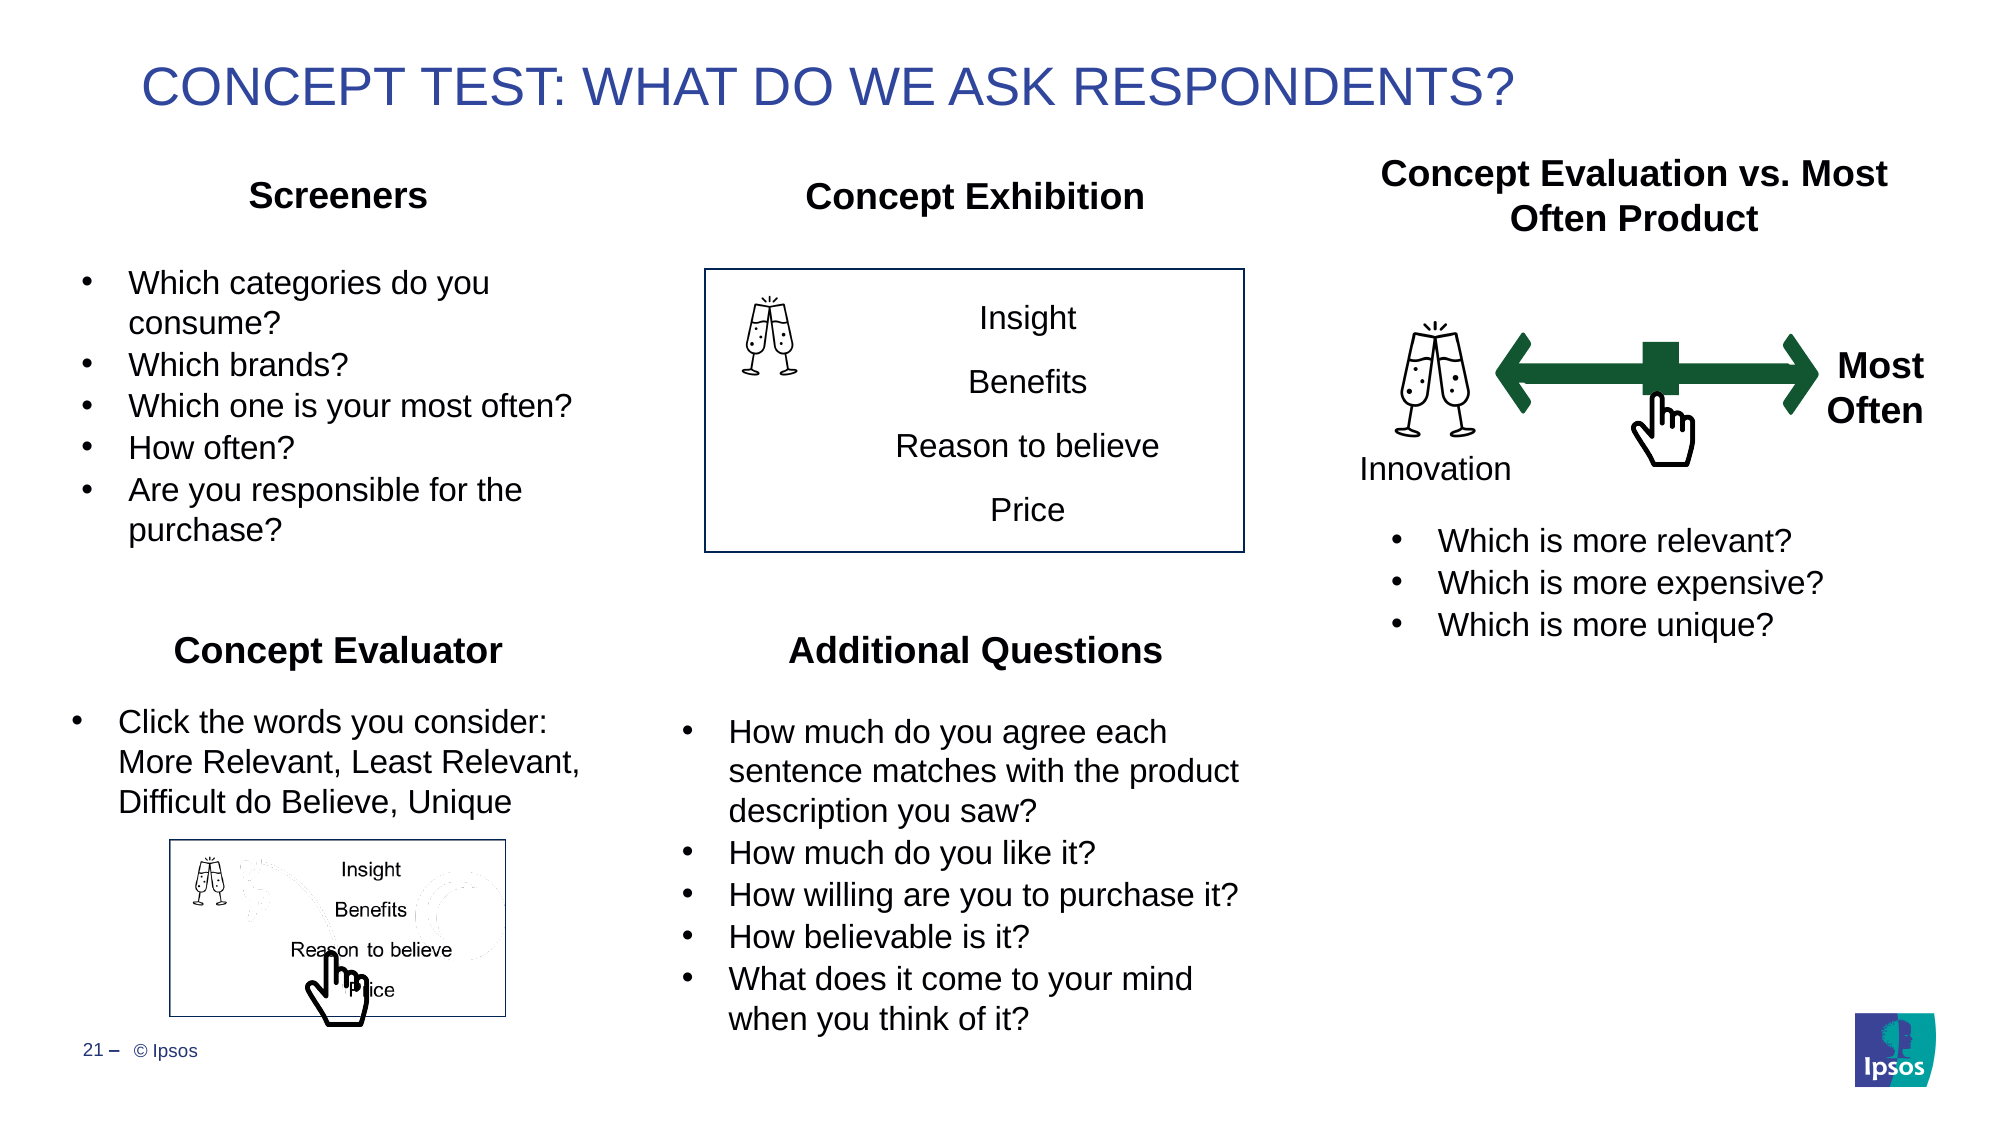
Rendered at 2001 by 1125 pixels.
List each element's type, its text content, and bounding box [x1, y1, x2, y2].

text_box Which categories do you consume? Which brands? Which one is your most often? How often? Are you responsible for the purchase? [54, 258, 621, 549]
text_box Concept Exhibition [792, 169, 1157, 217]
text_box Additional Questions [768, 623, 1182, 671]
text_box Concept Evaluation vs. Most Often Product [1350, 147, 1917, 240]
text_box Which is more relevant? Which is more expensive? Which is more unique? [1363, 517, 1903, 644]
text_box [705, 269, 1245, 552]
picture [1854, 1012, 1937, 1088]
picture [169, 839, 506, 1027]
text_box Screeners [130, 169, 544, 217]
text_box Click the words you consider: More Relevant, Least Relevant, Difficult do Believe, Unique [43, 698, 631, 821]
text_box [1295, 314, 1972, 488]
text_box 21 ‒ [49, 1030, 140, 1091]
text_box CONCEPT TEST: WHAT DO WE ASK RESPONDENTS? [139, 48, 1749, 116]
text_box Concept Evaluator [130, 623, 544, 671]
text_box How much do you agree each sentence matches with the product description you saw? How much do you like it? How willing are you to purchase it? How believable is it? What does it come to your mind when you think of it? [654, 707, 1296, 1038]
